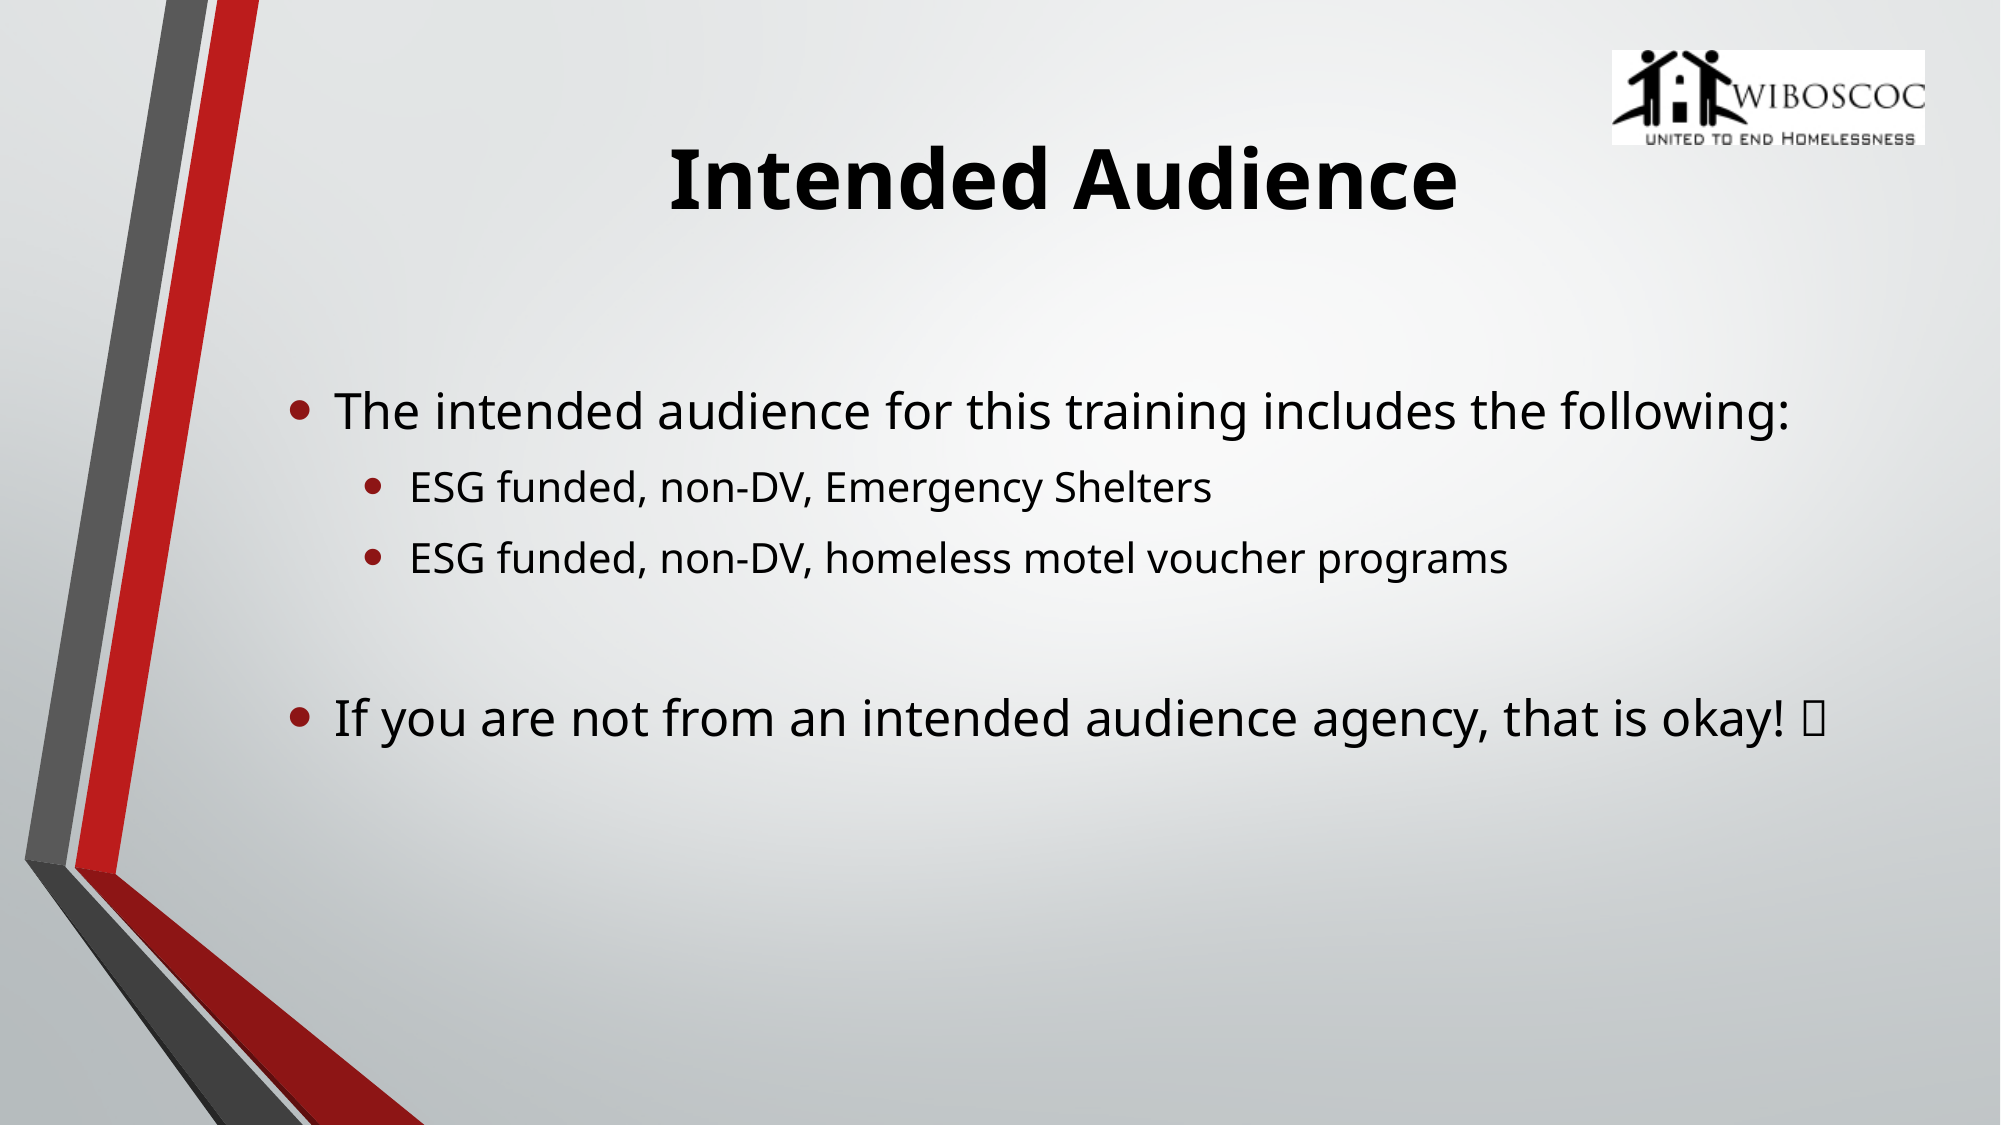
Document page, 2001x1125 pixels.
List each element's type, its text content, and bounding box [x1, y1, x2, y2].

list The intended audience for this training includes the following: ESG funded, non-DV, Emergency Shelters ESG funded, non-DV, homeless motel voucher programs If you are not from an intended audience agency, that is okay!  [272, 259, 1887, 950]
title Intended Audience [243, 112, 1887, 241]
picture [1611, 50, 1925, 145]
